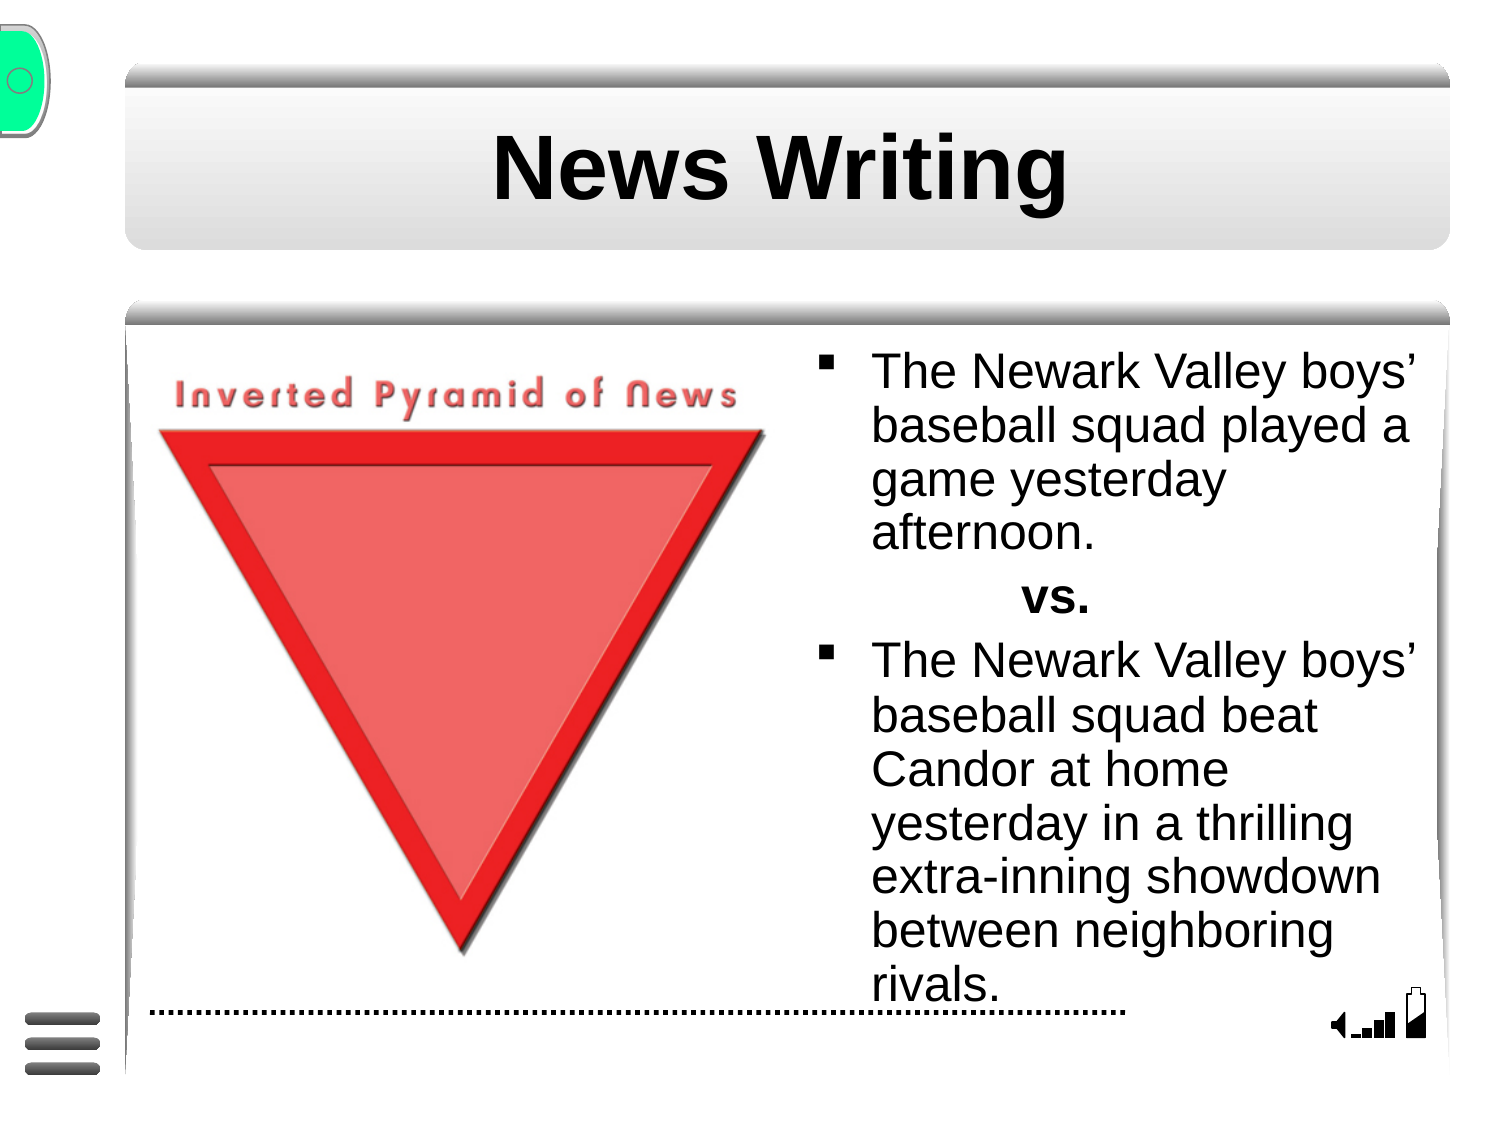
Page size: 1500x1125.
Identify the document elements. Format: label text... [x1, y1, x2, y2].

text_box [149, 361, 776, 963]
list The Newark Valley boys’ baseball squad played a game yesterday afternoon. vs. The Newark Valley boys’ baseball squad beat Candor at home yesterday in a thrilling extra-inning showdown between neighboring rivals. [800, 337, 1450, 988]
title News Writing [137, 87, 1425, 238]
